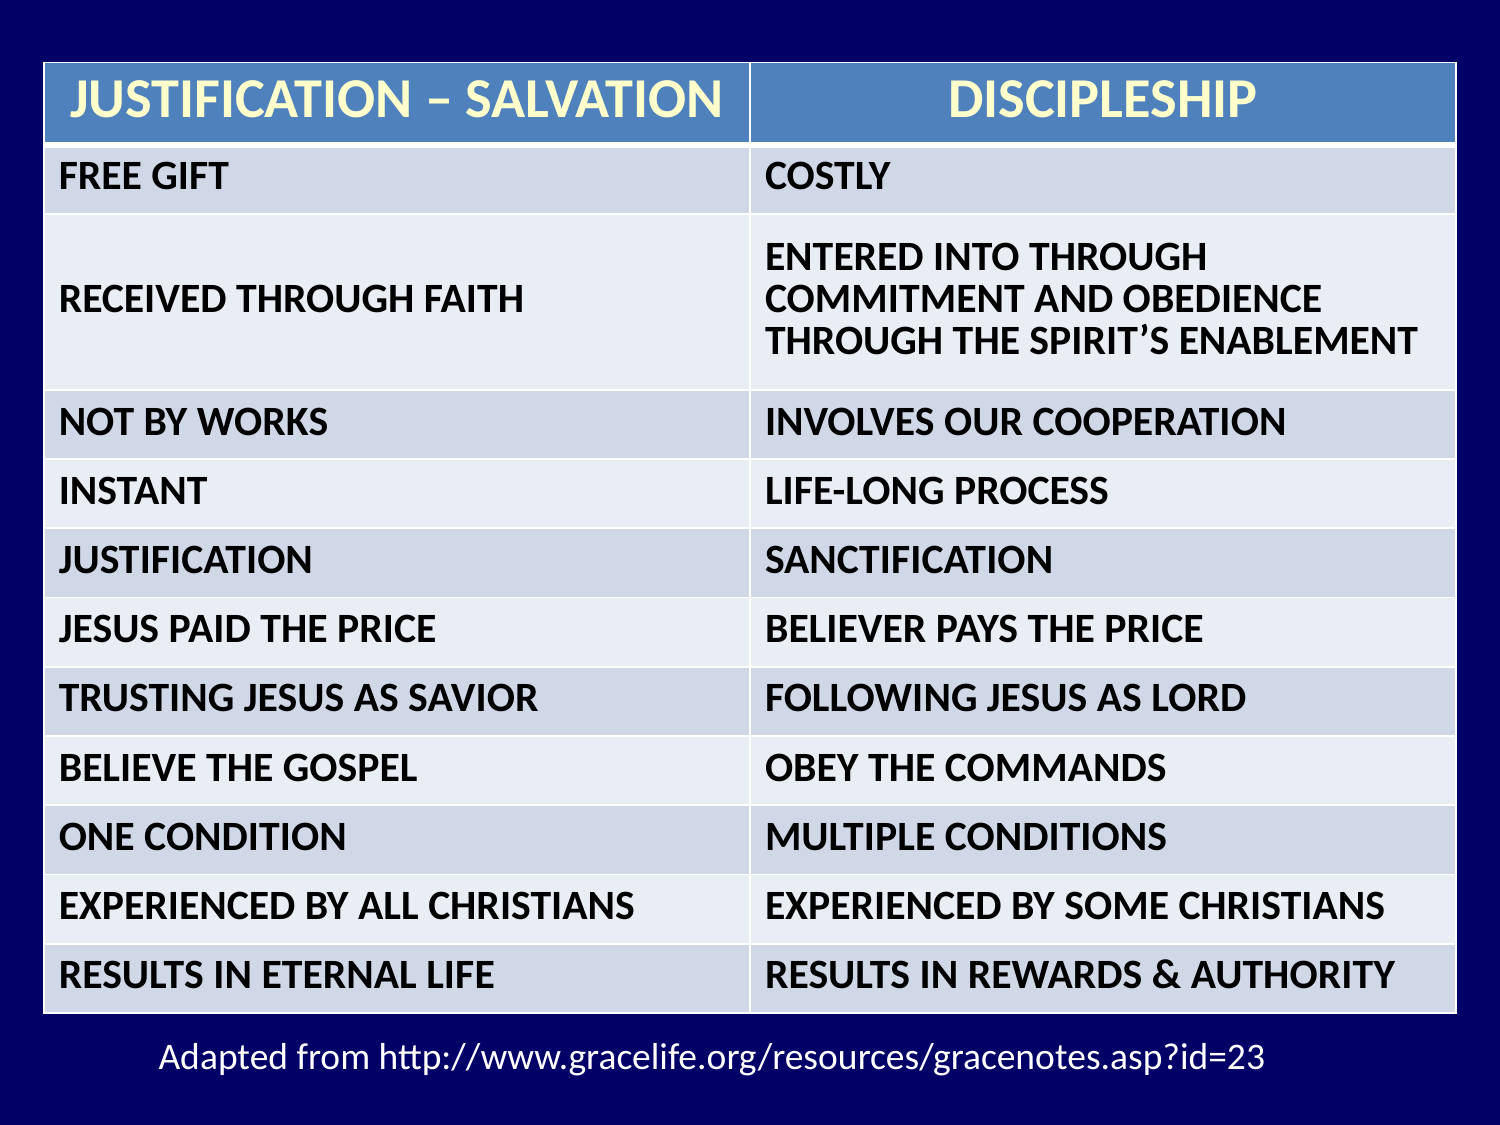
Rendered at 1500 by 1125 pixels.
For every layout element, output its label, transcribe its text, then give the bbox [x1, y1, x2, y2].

table_cell SANCTIFICATION [751, 529, 1455, 597]
table_cell FREE GIFT [45, 148, 749, 213]
table_cell EXPERIENCED BY ALL CHRISTIANS [45, 875, 749, 943]
table_cell RESULTS IN ETERNAL LIFE [45, 945, 749, 1012]
table_header DISCIPLESHIP [751, 63, 1455, 142]
table_cell MULTIPLE CONDITIONS [751, 806, 1455, 874]
table_cell LIFE-LONG PROCESS [751, 460, 1455, 527]
text_box Adapted from http://www.gracelife.org/resources/gracenotes.asp?id=23 [143, 1024, 1357, 1085]
table_cell ENTERED INTO THROUGH COMMITMENT AND OBEDIENCE THROUGH THE SPIRIT’S ENABLEMENT [751, 215, 1455, 389]
table_cell TRUSTING JESUS AS SAVIOR [45, 668, 749, 735]
table_header JUSTIFICATION – SALVATION [45, 63, 749, 142]
table_cell BELIEVE THE GOSPEL [45, 737, 749, 804]
table_cell EXPERIENCED BY SOME CHRISTIANS [751, 875, 1455, 943]
table_cell NOT BY WORKS [45, 391, 749, 458]
table_cell FOLLOWING JESUS AS LORD [751, 668, 1455, 735]
table_cell INSTANT [45, 460, 749, 527]
table_cell RESULTS IN REWARDS & AUTHORITY [751, 945, 1455, 1012]
table_cell ONE CONDITION [45, 806, 749, 874]
table_cell RECEIVED THROUGH FAITH [45, 215, 749, 389]
table_cell COSTLY [751, 148, 1455, 213]
table_cell BELIEVER PAYS THE PRICE [751, 598, 1455, 666]
table_cell OBEY THE COMMANDS [751, 737, 1455, 804]
table_cell JESUS PAID THE PRICE [45, 598, 749, 666]
table_cell INVOLVES OUR COOPERATION [751, 391, 1455, 458]
table_cell JUSTIFICATION [45, 529, 749, 597]
